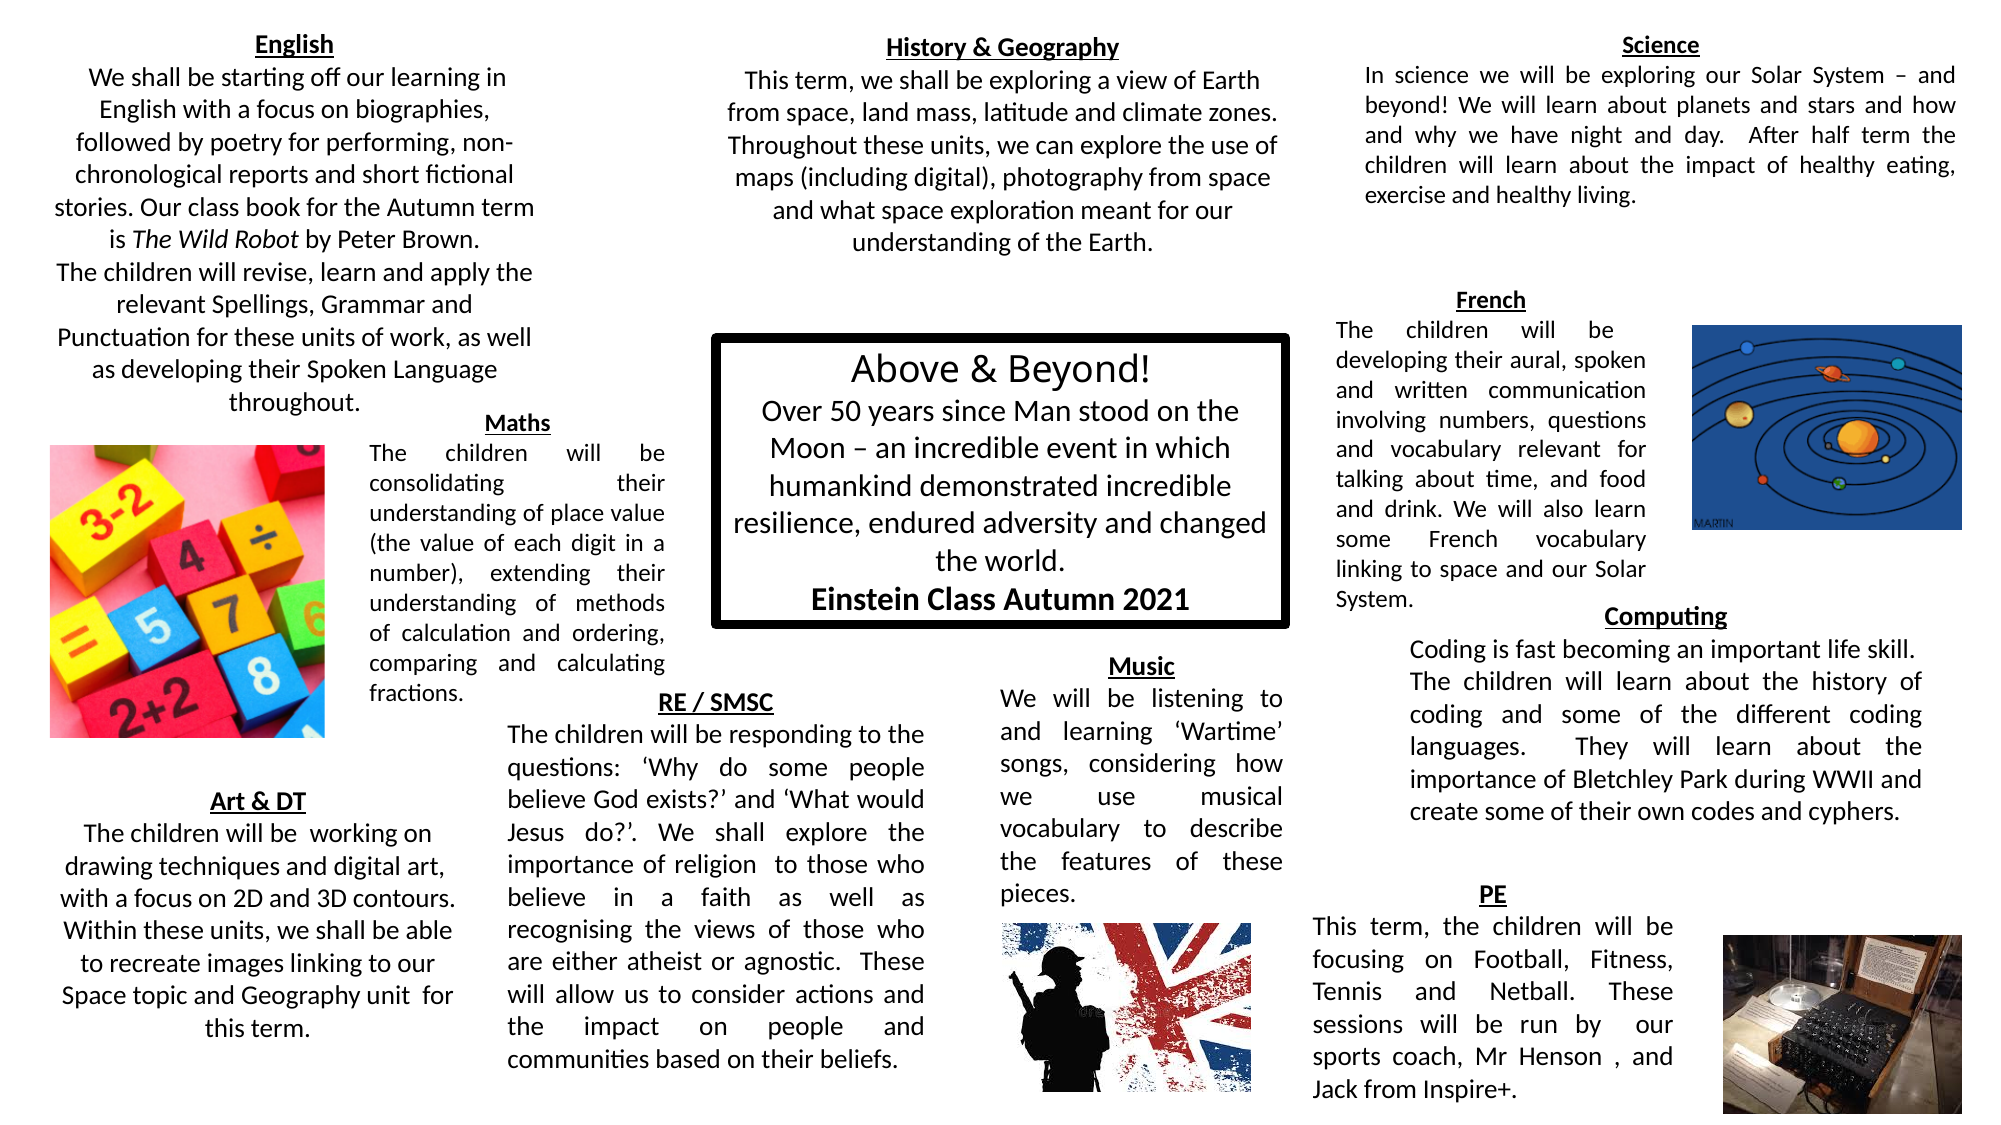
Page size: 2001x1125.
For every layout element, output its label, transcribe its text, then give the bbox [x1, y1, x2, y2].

picture [1002, 923, 1251, 1092]
text_box English We shall be starting off our learning in English with a focus on biographies, followed by poetry for performing, non-chronological reports and short fictional stories. Our class book for the Autumn term is The Wild Robot by Peter Brown. The children will revise, learn and apply the relevant Spellings, Grammar and Punctuation for these units of work, as well as developing their Spoken Language throughout. [36, 19, 553, 424]
picture [1692, 325, 1962, 530]
text_box Above & Beyond! Over 50 years since Man stood on the Moon – an incredible event in which humankind demonstrated incredible resilience, endured adversity and changed the world. Einstein Class Autumn 2021 [715, 337, 1286, 625]
text_box French The children will be developing their aural, spoken and written communication involving numbers, questions and vocabulary relevant for talking about time, and food and drink. We will also learn some French vocabulary linking to space and our Solar System. [1321, 275, 1662, 620]
text_box Music We will be listening to and learning ‘Wartime’ songs, considering how we use musical vocabulary to describe the features of these pieces. [985, 640, 1298, 916]
text_box Art & DT The children will be working on drawing techniques and digital art, with a focus on 2D and 3D contours. Within these units, we shall be able to recreate images linking to our Space topic and Geography unit for this term. [38, 775, 478, 1051]
text_box History & Geography This term, we shall be exploring a view of Earth from space, land mass, latitude and climate zones. Throughout these units, we can explore the use of maps (including digital), photography from space and what space exploration meant for our understanding of the Earth. [709, 22, 1296, 297]
picture [1723, 935, 1962, 1114]
text_box Science In science we will be exploring our Solar System – and beyond! We will learn about planets and stars and how and why we have night and day. After half term the children will learn about the impact of healthy eating, exercise and healthy living. [1350, 20, 1973, 216]
text_box PE This term, the children will be focusing on Football, Fitness, Tennis and Netball. These sessions will be run by our sports coach, Mr Henson , and Jack from Inspire+. [1297, 868, 1689, 1111]
picture [49, 445, 325, 738]
text_box Maths The children will be consolidating their understanding of place value (the value of each digit in a number), extending their understanding of methods of calculation and ordering, comparing and calculating fractions. [354, 399, 681, 714]
text_box RE / SMSC The children will be responding to the questions: ‘Why do some people believe God exists?’ and ‘What would Jesus do?’. We shall explore the importance of religion to those who believe in a faith as well as recognising the views of those who are either atheist or agnostic. These will allow us to consider actions and the impact on people and communities based on their beliefs. [492, 676, 940, 1082]
text_box Computing Coding is fast becoming an important life skill. The children will learn about the history of coding and some of the different coding languages. They will learn about the importance of Bletchley Park during WWII and create some of their own codes and cyphers. [1394, 591, 1938, 834]
